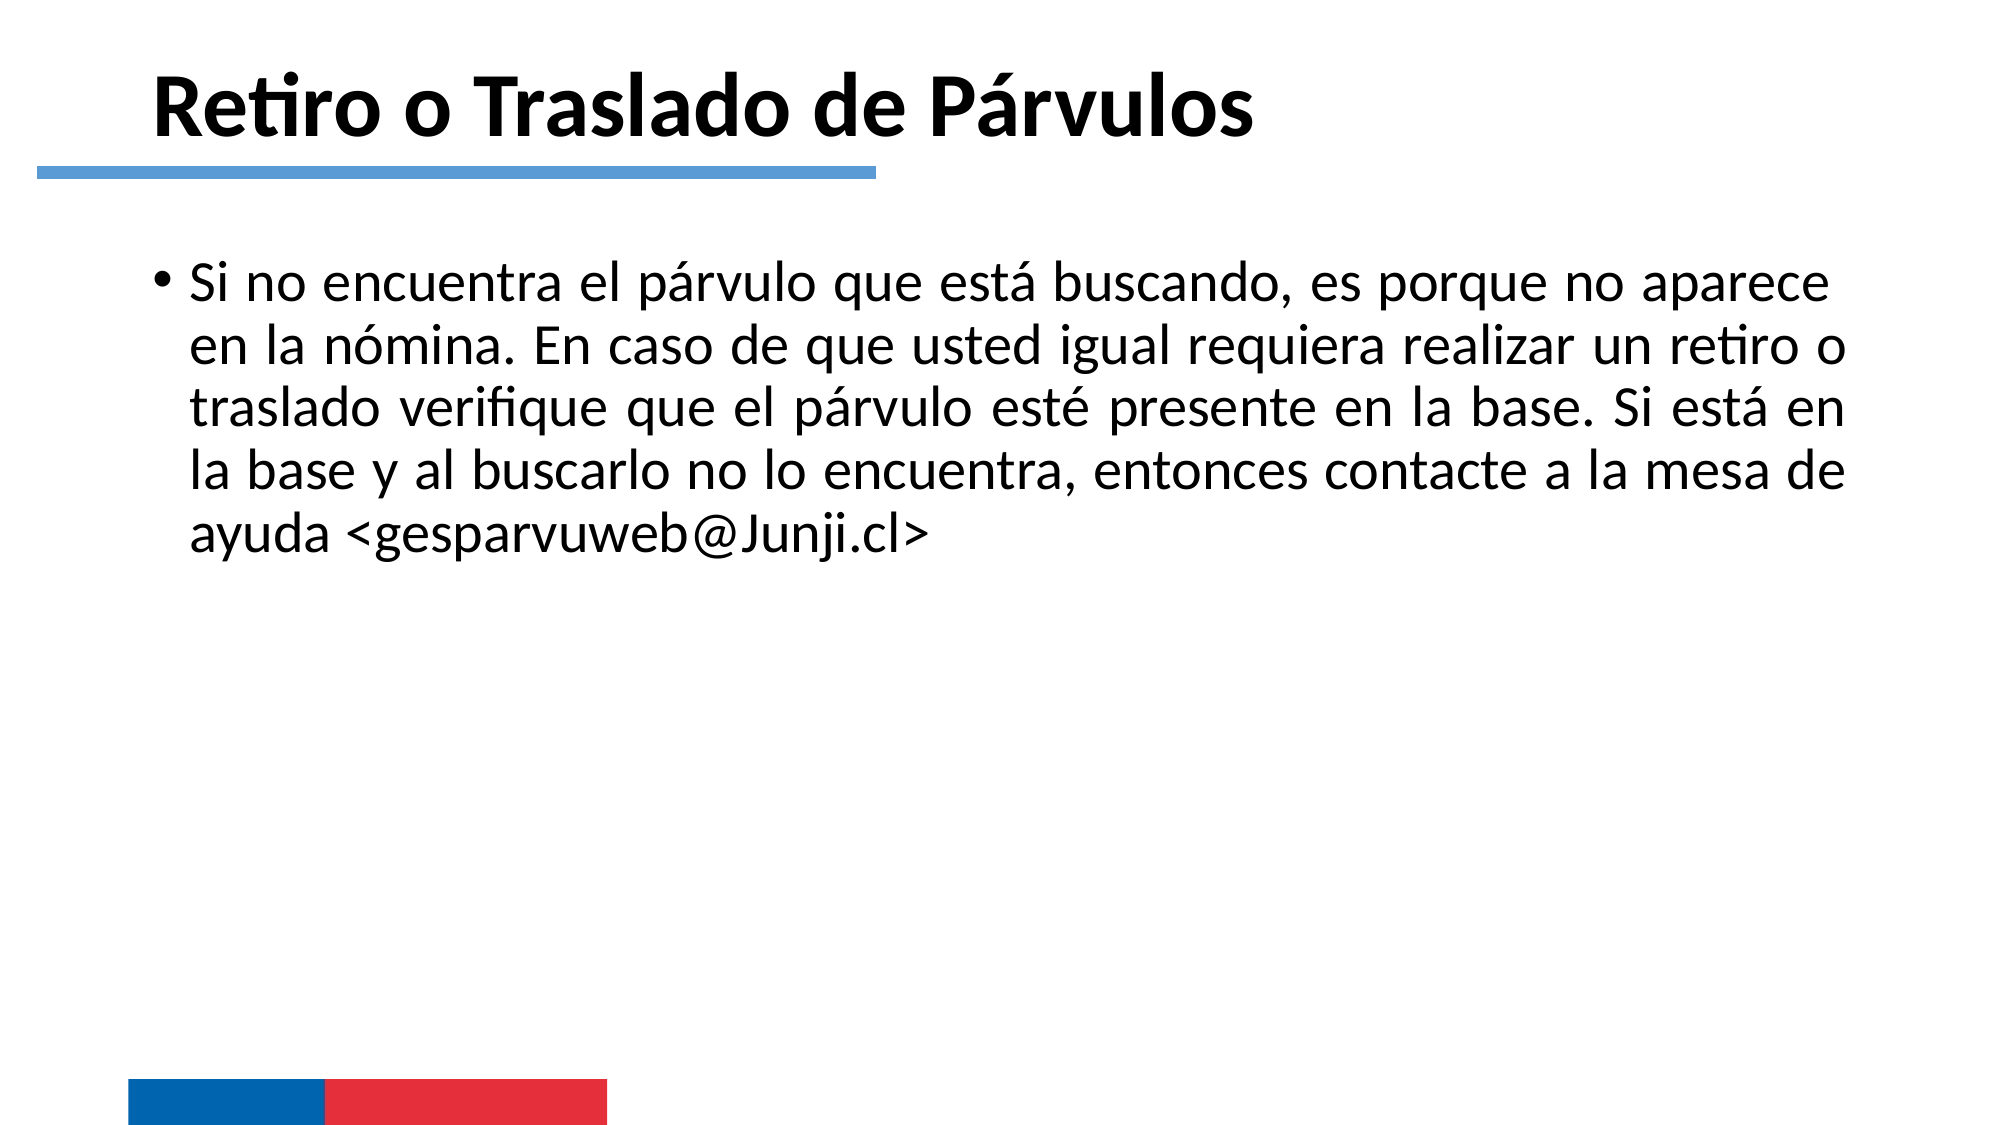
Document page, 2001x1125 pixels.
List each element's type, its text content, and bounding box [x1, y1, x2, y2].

picture [128, 1079, 608, 1125]
list Si no encuentra el párvulo que está buscando, es porque no aparece en la nómina. En caso de que usted igual requiera realizar un retiro o traslado verifique que el párvulo esté presente en la base. Si está en la base y al buscarlo no lo encuentra, entonces contacte a la mesa de ayuda <gesparvuweb@Junji.cl> [137, 243, 1863, 1014]
text_box Retiro o Traslado de Párvulos [137, 0, 1863, 216]
